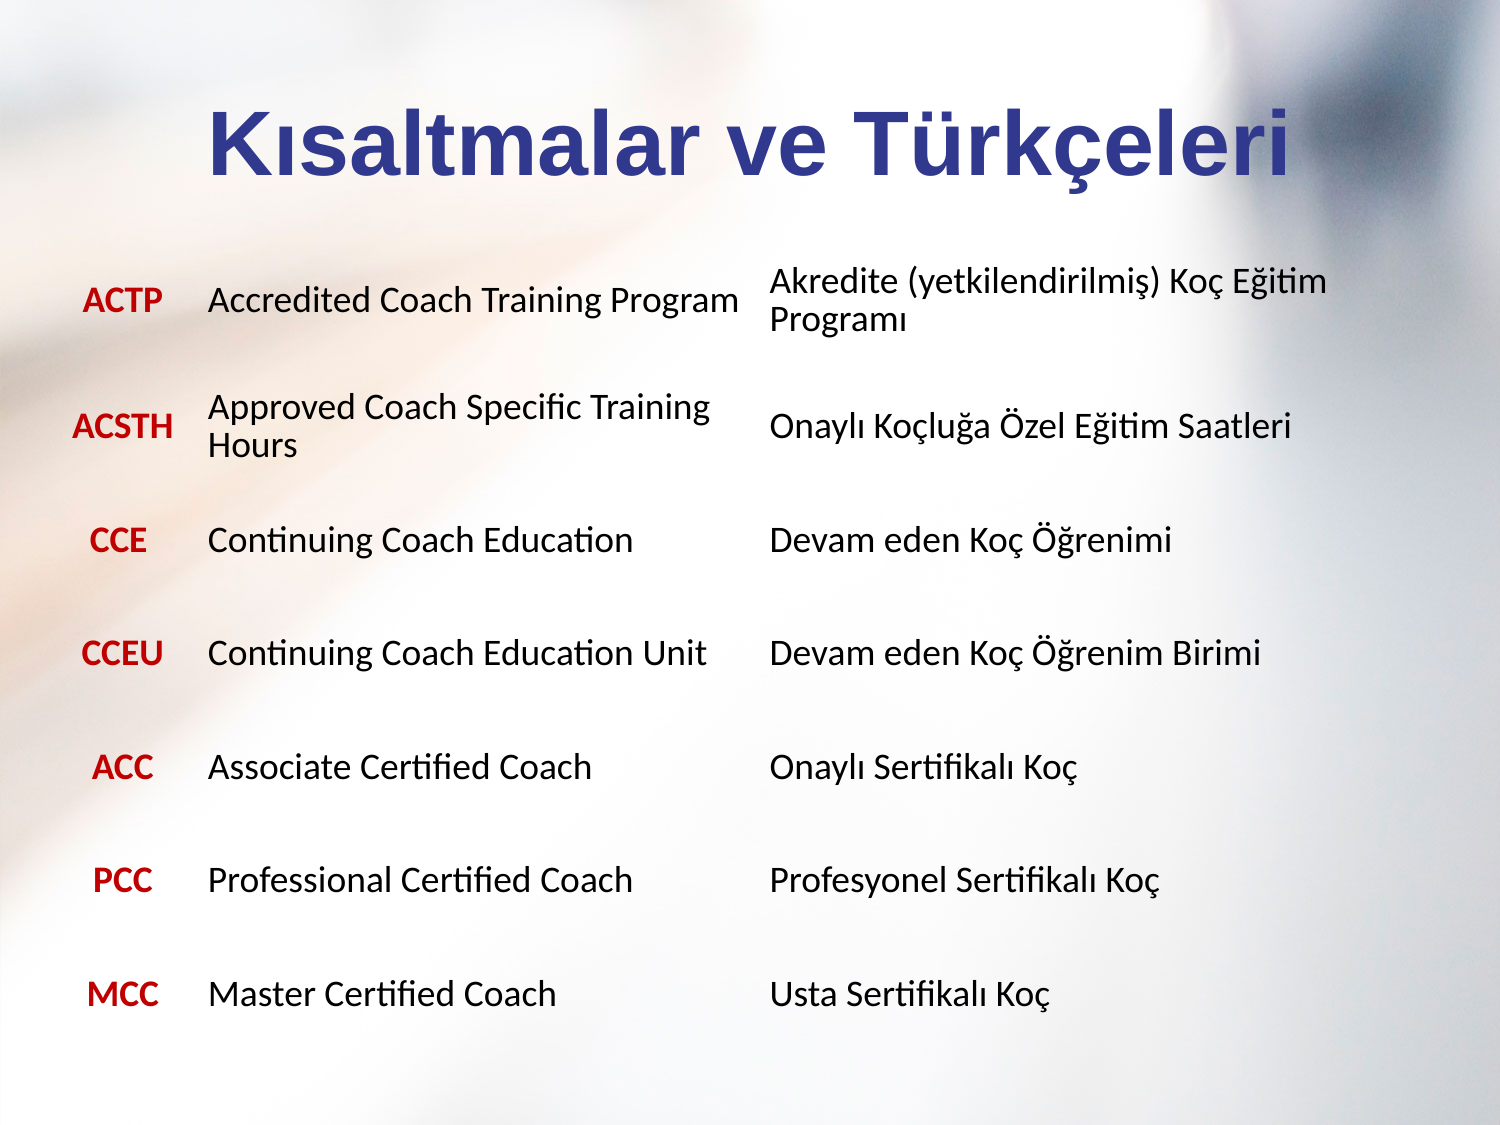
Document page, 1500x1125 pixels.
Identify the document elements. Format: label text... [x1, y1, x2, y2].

table_cell Usta Sertifikalı Koç [768, 940, 1467, 1053]
table_cell Professional Certified Coach [207, 826, 768, 940]
table_cell PCC [39, 826, 207, 940]
table_cell Master Certified Coach [207, 940, 768, 1053]
table_cell Approved Coach Specific Training Hours [207, 372, 768, 485]
picture [0, 0, 1500, 1125]
table_header ACTP [39, 233, 207, 372]
table_cell MCC [39, 940, 207, 1053]
table_cell CCE [39, 485, 207, 599]
table_cell Continuing Coach Education [207, 485, 768, 599]
title Kısaltmalar ve Türkçeleri [75, 45, 1425, 233]
table_cell ACC [39, 712, 207, 826]
table_cell Onaylı Sertifikalı Koç [768, 712, 1467, 826]
table_cell Onaylı Koçluğa Özel Eğitim Saatleri [768, 372, 1467, 485]
table_cell ACSTH [39, 372, 207, 485]
table_cell Associate Certified Coach [207, 712, 768, 826]
table_header Accredited Coach Training Program [207, 233, 768, 372]
table_cell Continuing Coach Education Unit [207, 599, 768, 712]
table_cell Profesyonel Sertifikalı Koç [768, 826, 1467, 940]
table_cell Devam eden Koç Öğrenim Birimi [768, 599, 1467, 712]
table_cell CCEU [39, 599, 207, 712]
table_header Akredite (yetkilendirilmiş) Koç Eğitim Programı [768, 233, 1467, 372]
table_cell Devam eden Koç Öğrenimi [768, 485, 1467, 599]
